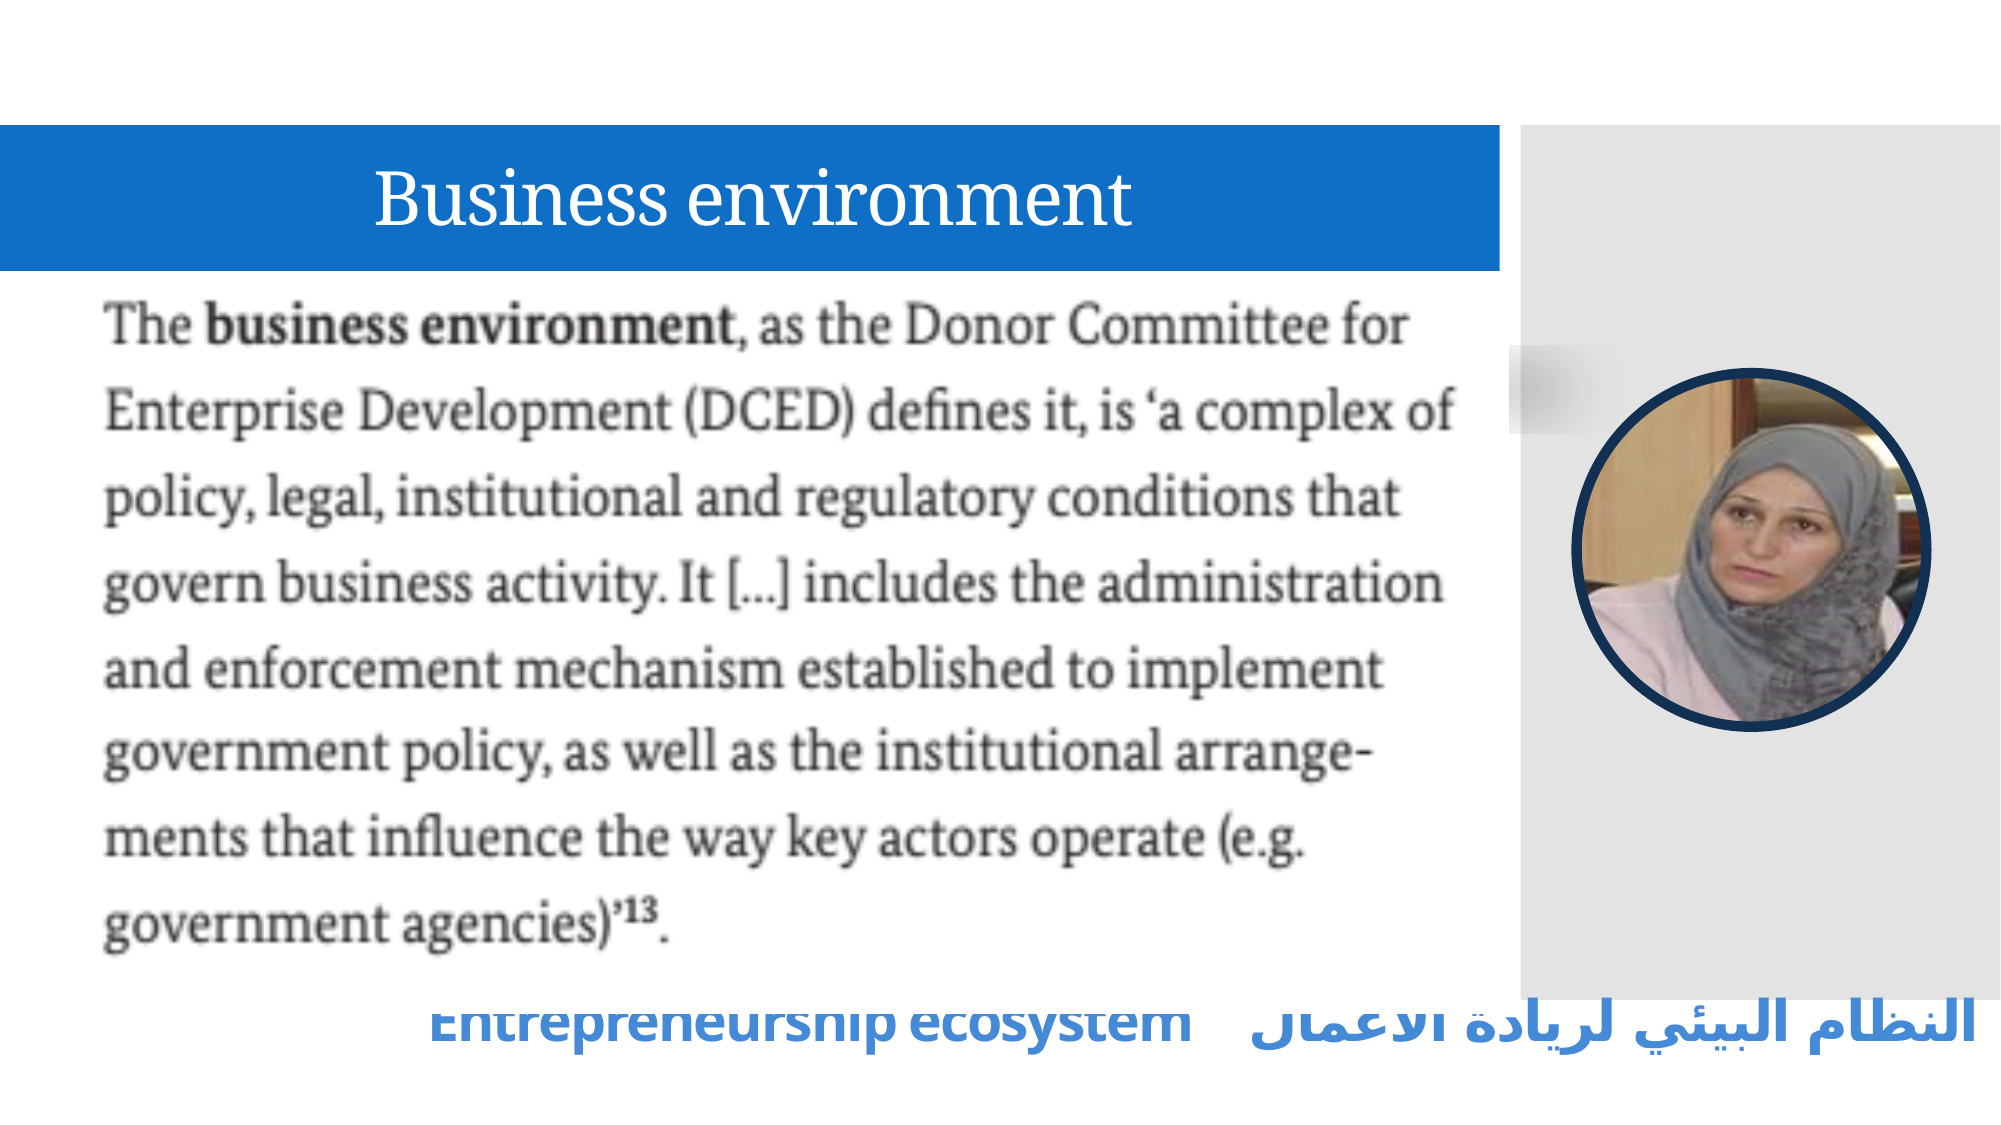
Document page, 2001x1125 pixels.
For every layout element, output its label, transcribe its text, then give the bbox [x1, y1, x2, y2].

picture [0, 271, 1509, 1014]
title Business environment [98, 153, 1411, 249]
picture [1576, 372, 1927, 727]
text_box النظام البيئي لريادة الأعمال Entrepreneurship ecosystem [0, 982, 2000, 1123]
